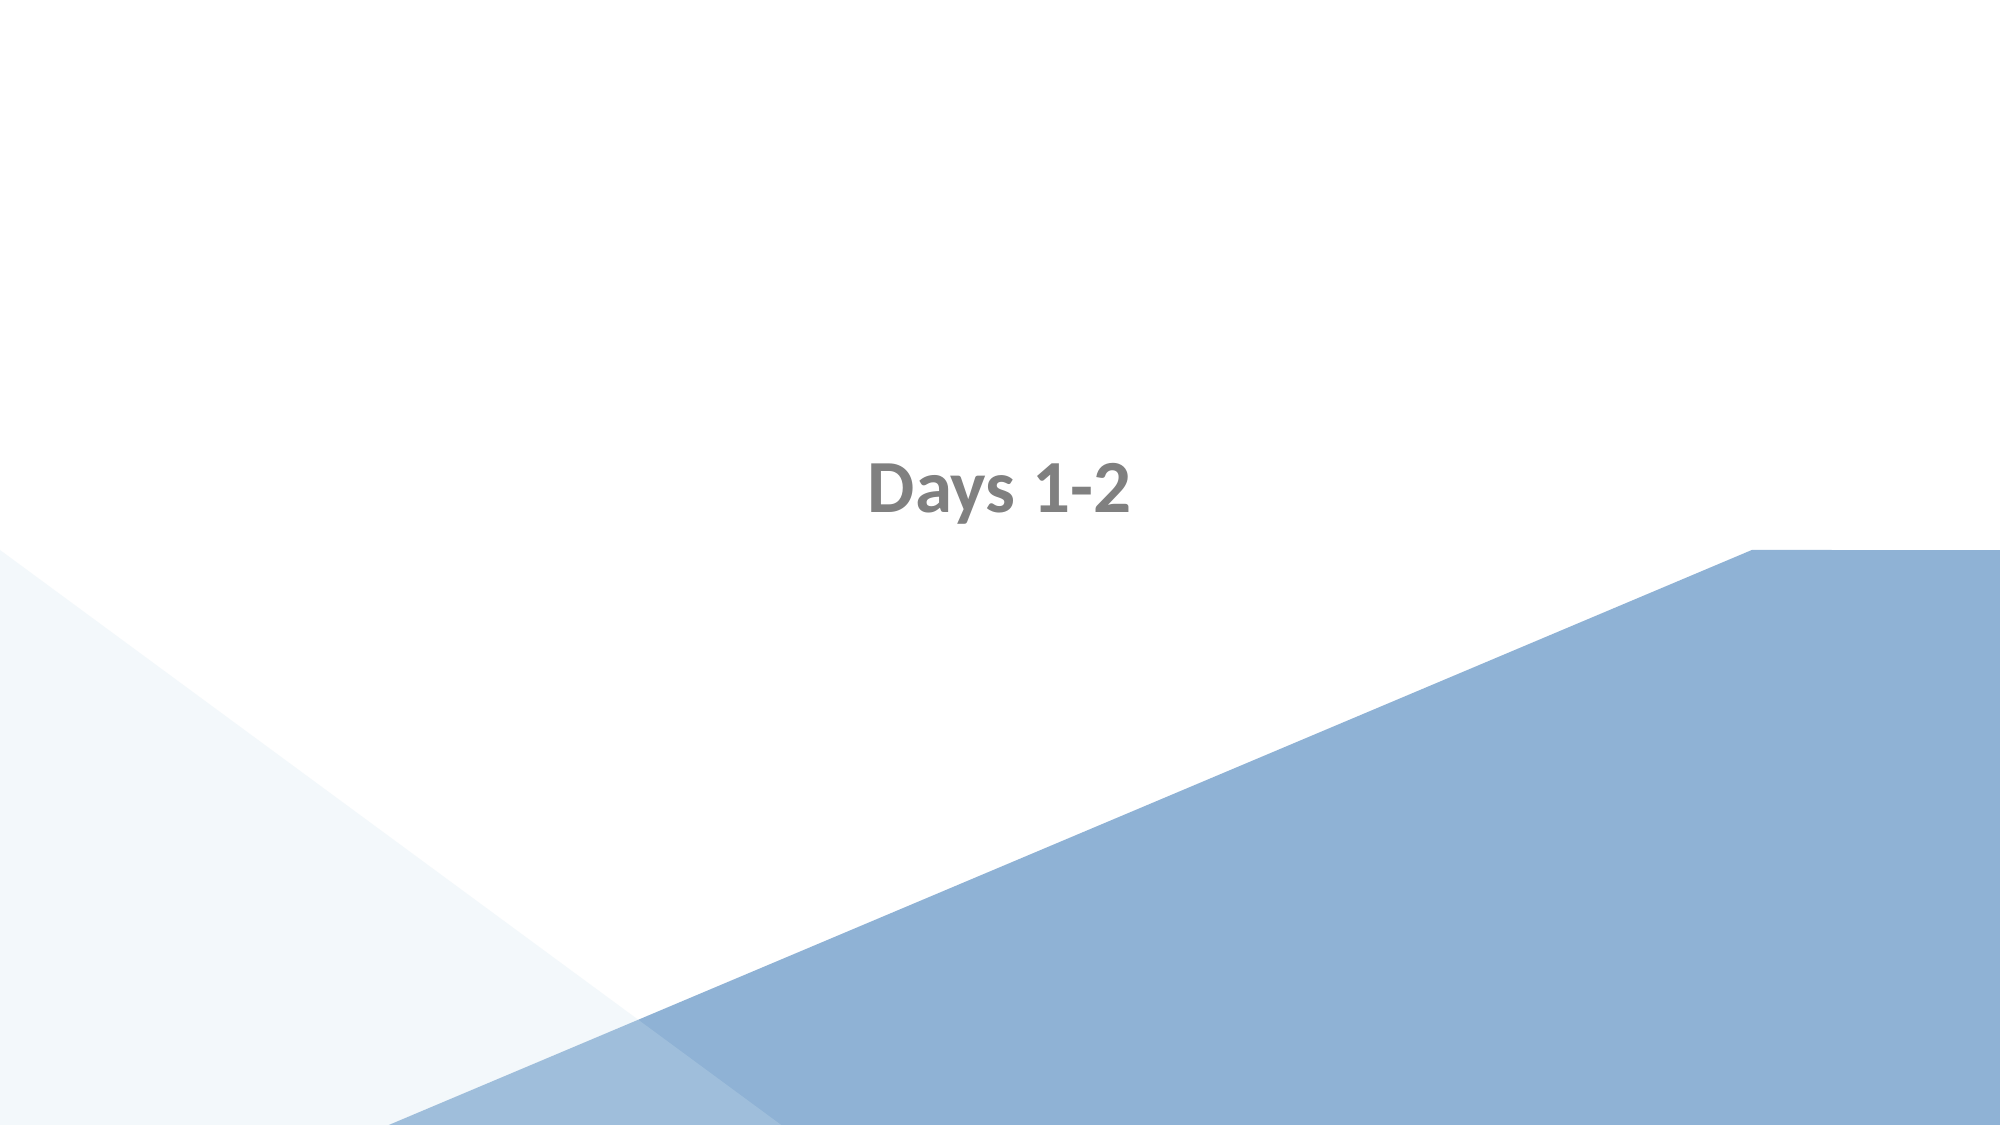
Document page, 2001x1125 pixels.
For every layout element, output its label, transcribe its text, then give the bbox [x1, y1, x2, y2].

title Days 1-2 [0, 331, 2000, 529]
